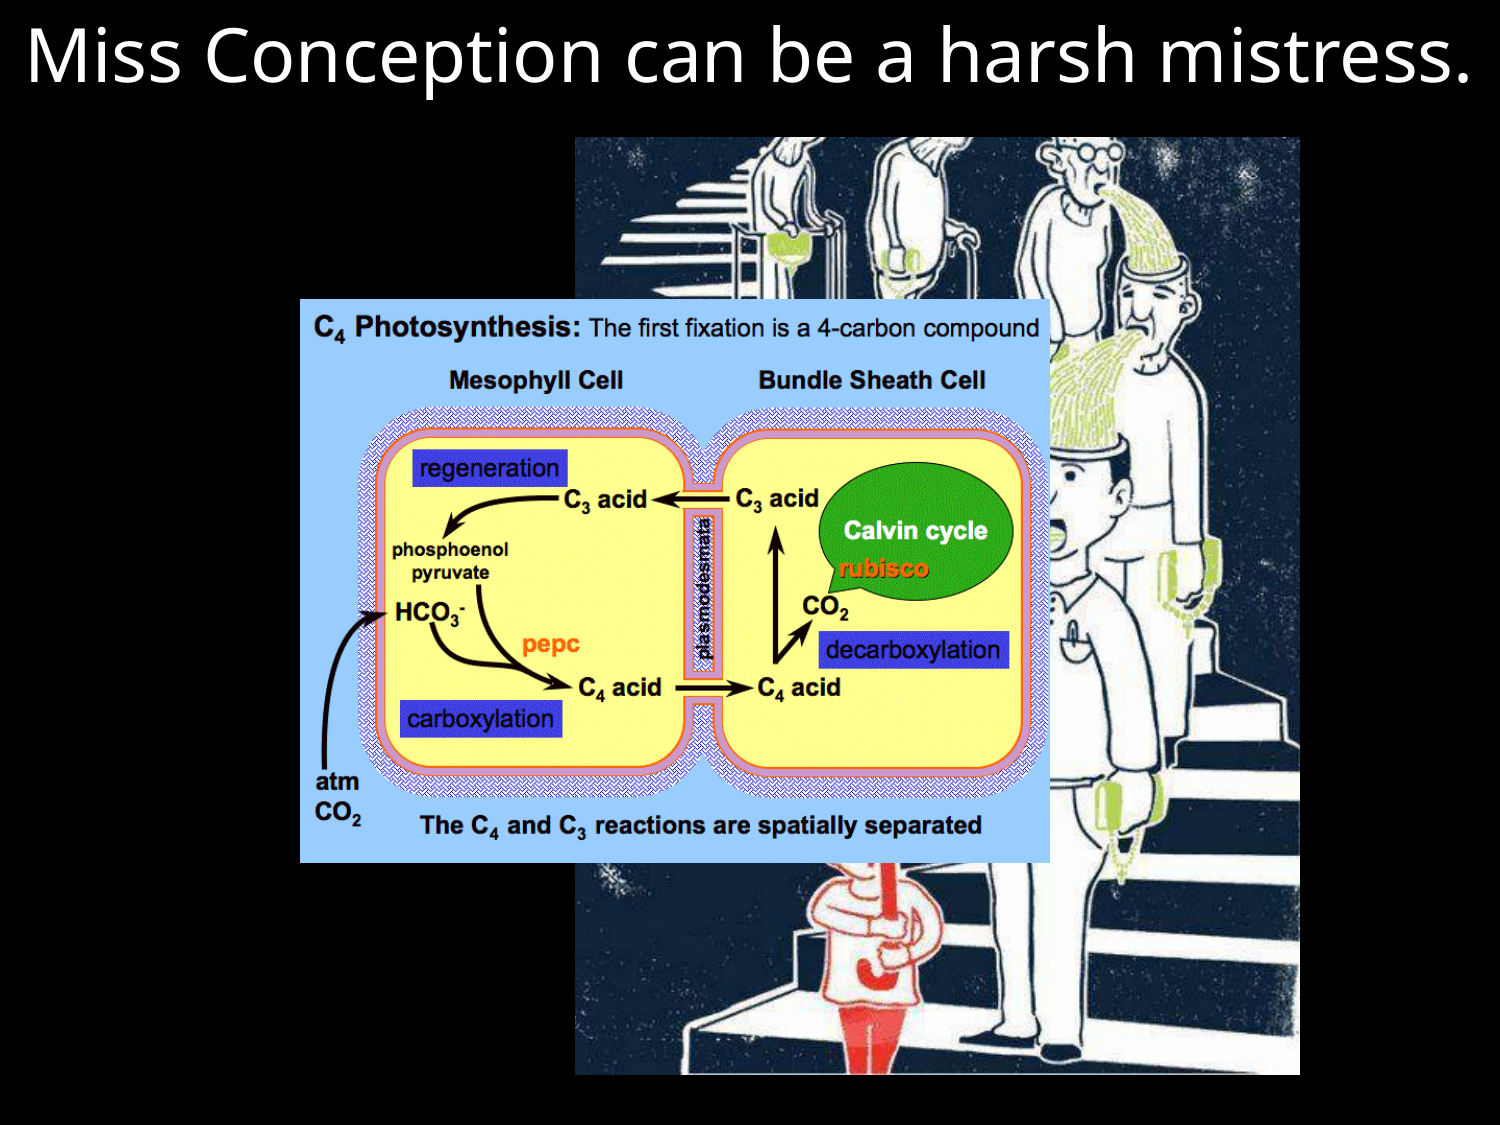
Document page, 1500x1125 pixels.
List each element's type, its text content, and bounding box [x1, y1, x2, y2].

picture [299, 137, 1301, 1076]
text_box Miss Conception can be a harsh mistress. [0, 0, 1500, 105]
